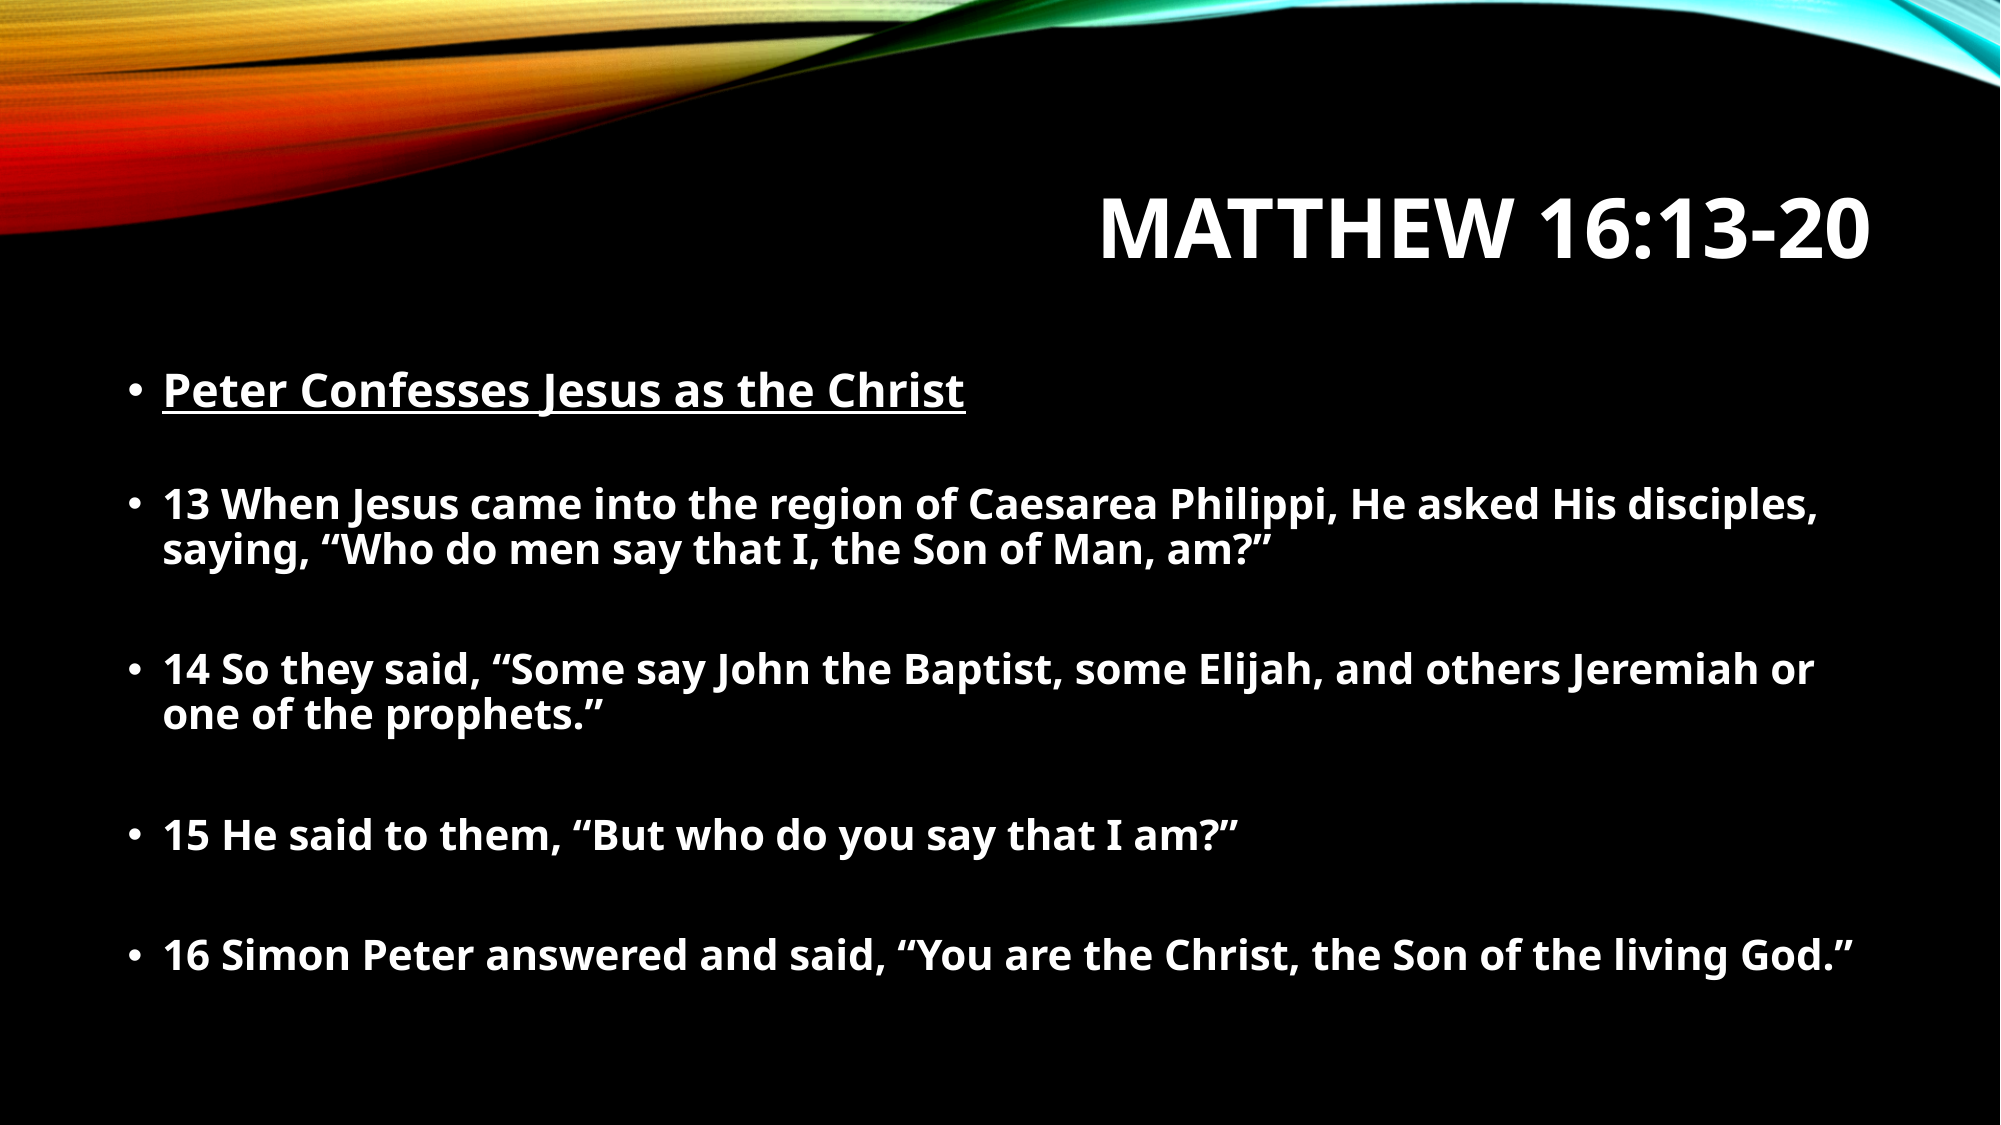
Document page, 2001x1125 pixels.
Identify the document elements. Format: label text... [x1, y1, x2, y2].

title Matthew 16:13-20 [474, 125, 1888, 338]
picture [0, 0, 2000, 237]
list Peter Confesses Jesus as the Christ 13 When Jesus came into the region of Caesarea Philippi, He asked His disciples, saying, “Who do men say that I, the Son of Man, am?” 14 So they said, “Some say John the Baptist, some Elijah, and others Jeremiah or one of the prophets.” 15 He said to them, “But who do you say that I am?” 16 Simon Peter answered and said, “You are the Christ, the Son of the living God.” [112, 360, 1888, 1021]
